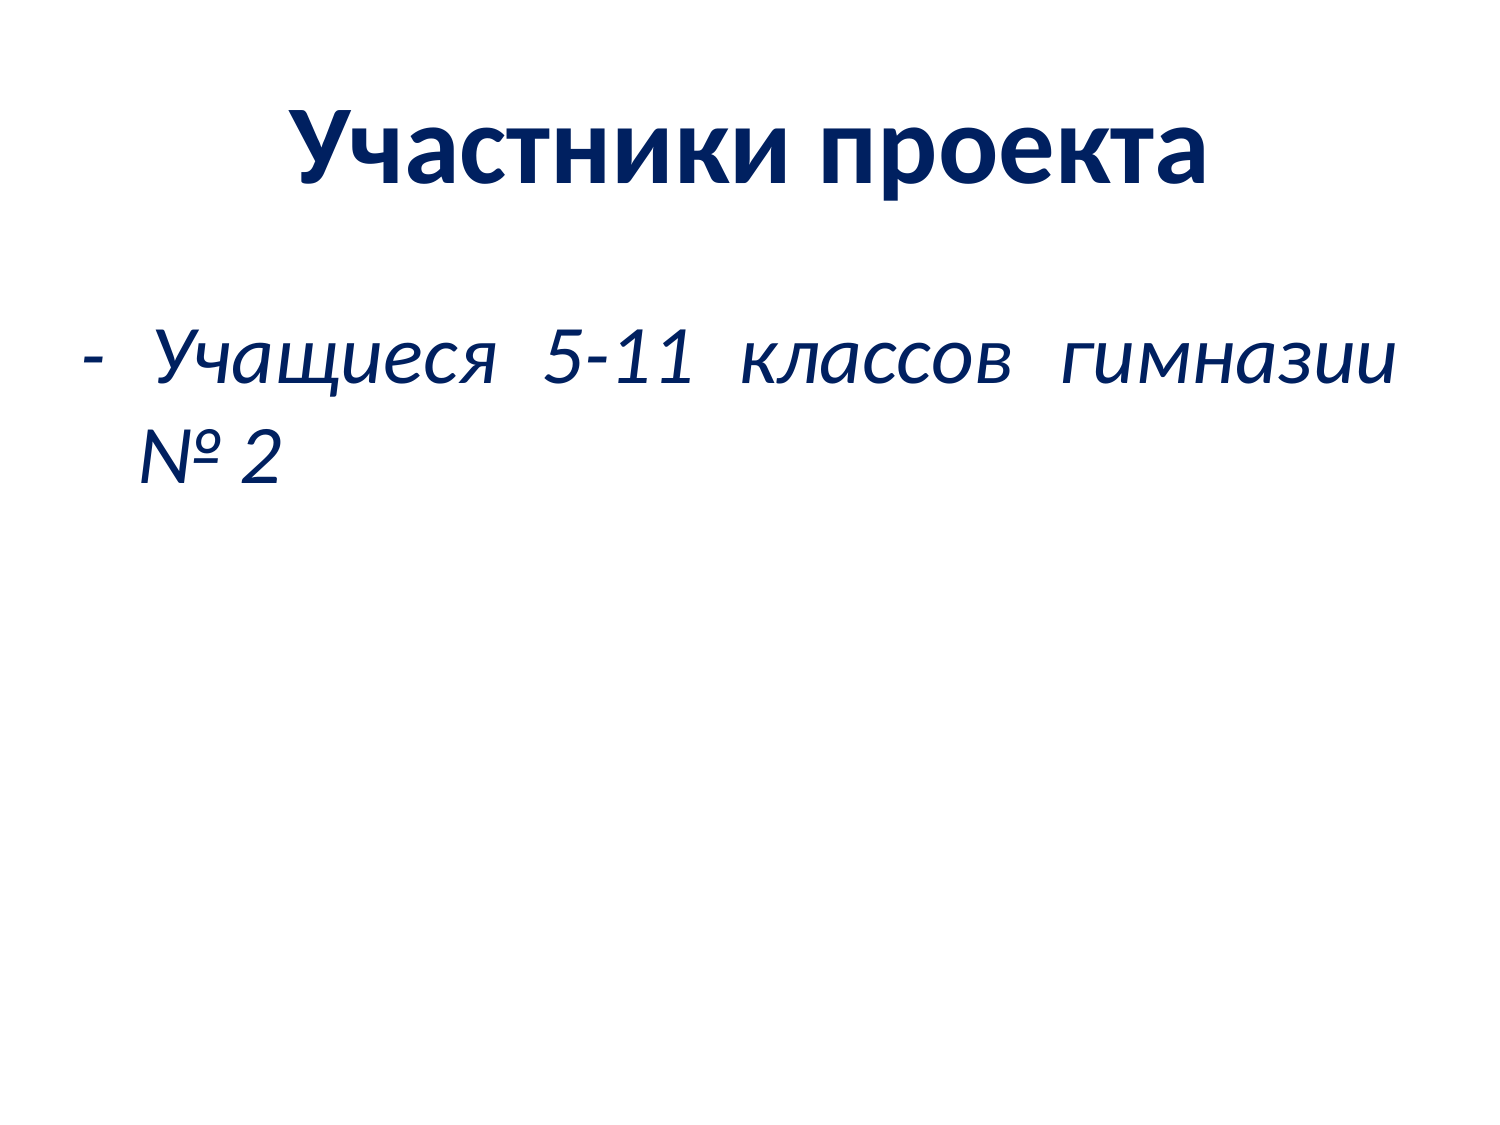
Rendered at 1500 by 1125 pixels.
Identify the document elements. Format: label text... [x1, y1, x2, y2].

title Участники проекта [75, 45, 1425, 233]
list - Учащиеся 5-11 классов гимназии № 2 [64, 292, 1415, 875]
